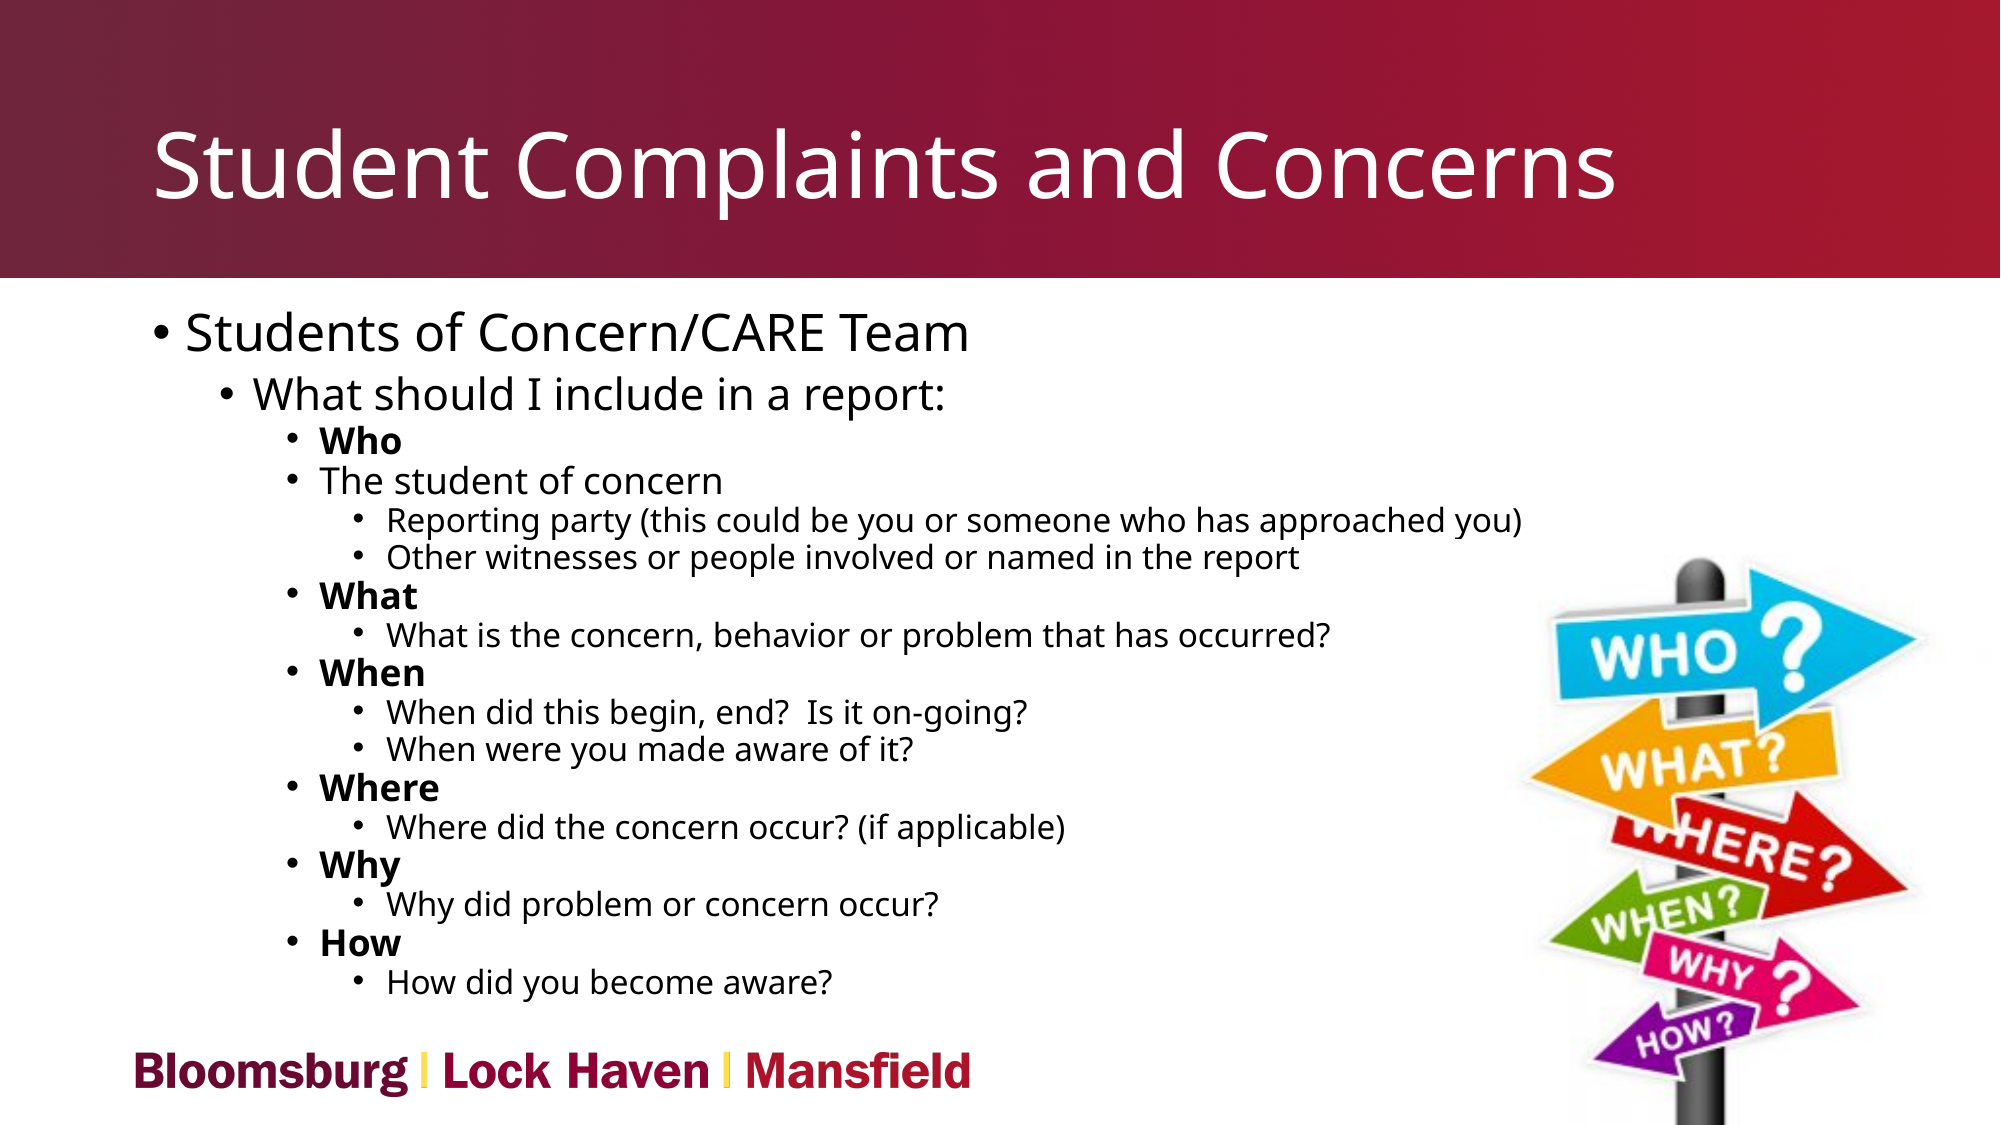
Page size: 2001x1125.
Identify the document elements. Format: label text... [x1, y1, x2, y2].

title Student Complaints and Concerns [137, 59, 1863, 278]
picture [94, 1049, 1011, 1099]
picture [1414, 539, 2000, 1125]
picture [0, 0, 2000, 278]
list Students of Concern/CARE Team What should I include in a report: Who The student of concern Reporting party (this could be you or someone who has approached you) Other witnesses or people involved or named in the report What What is the concern, behavior or problem that has occurred? When When did this begin, end? Is it on-going? When were you made aware of it? Where Where did the concern occur? (if applicable) Why Why did problem or concern occur? How How did you become aware? [137, 299, 1863, 1014]
